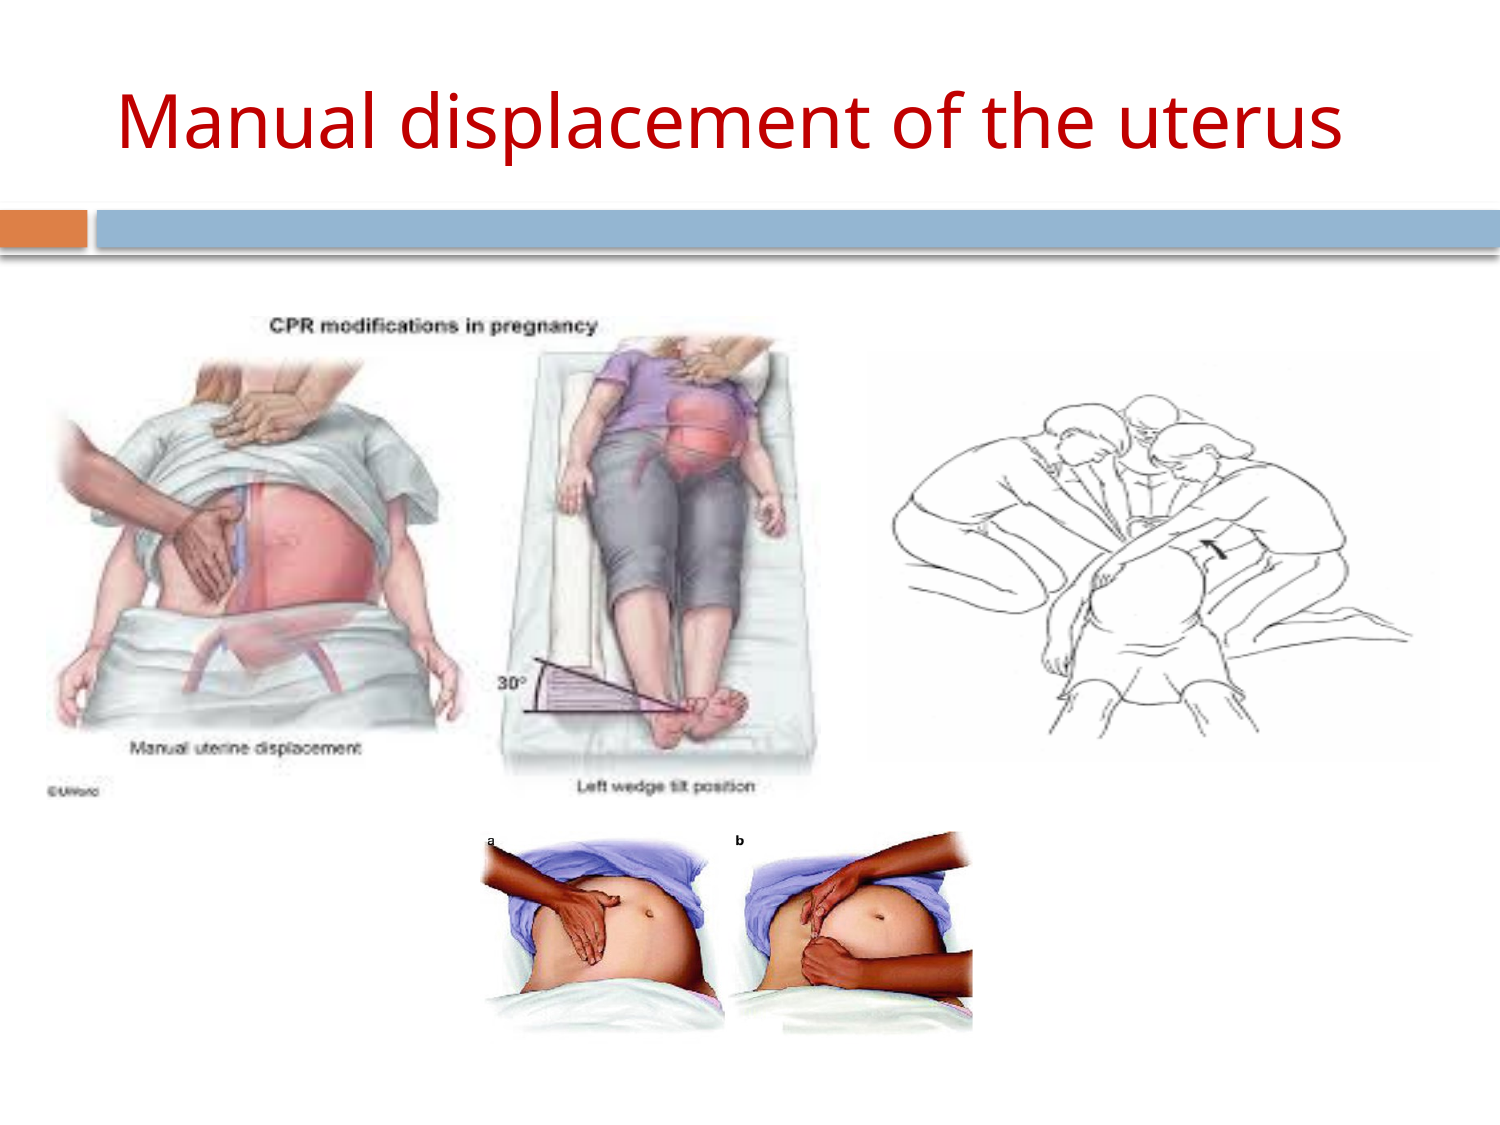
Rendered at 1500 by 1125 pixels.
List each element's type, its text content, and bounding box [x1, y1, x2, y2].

picture [866, 351, 1440, 762]
title Manual displacement of the uterus [100, 37, 1438, 200]
picture [480, 831, 973, 1044]
picture [46, 316, 821, 800]
